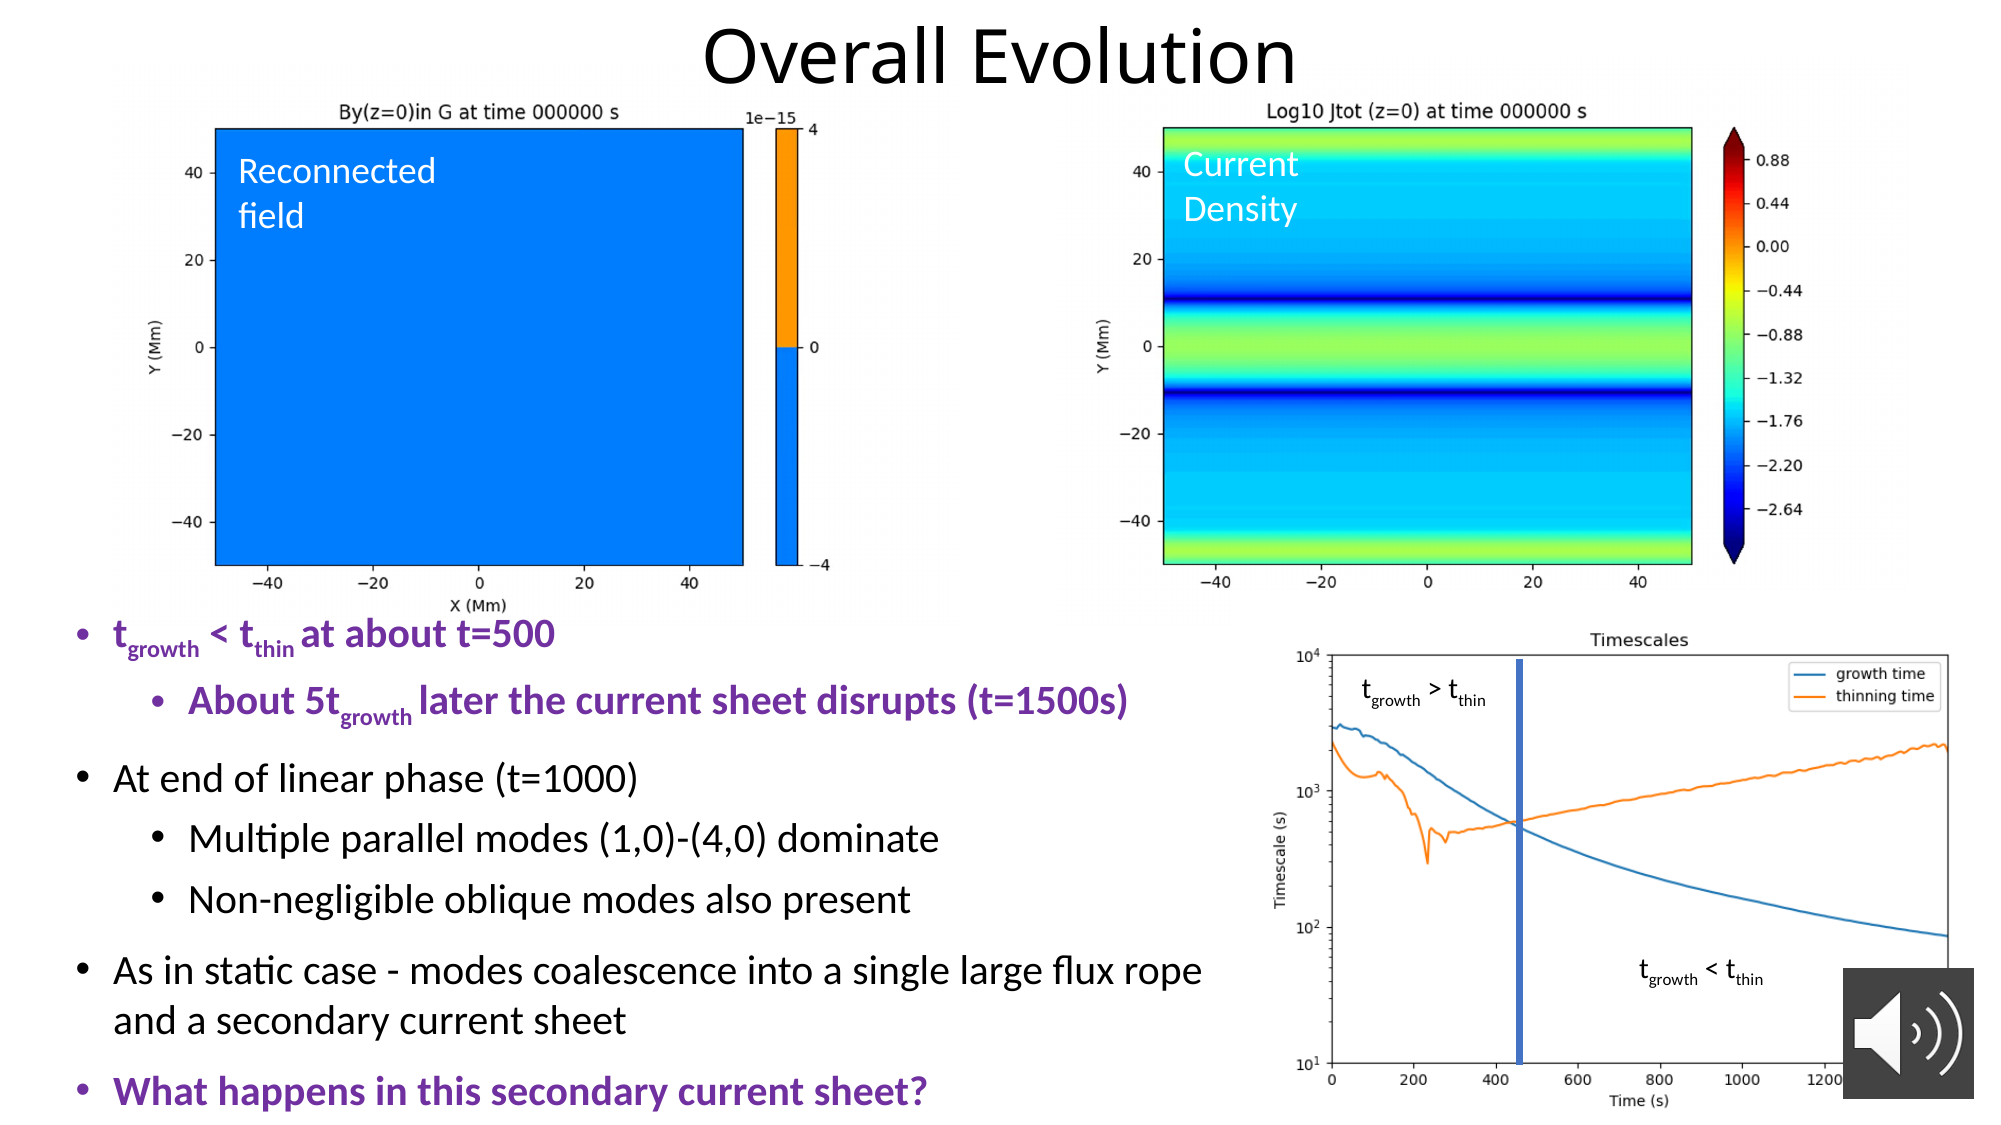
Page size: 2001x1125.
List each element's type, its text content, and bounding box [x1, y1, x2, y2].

picture [1232, 591, 2000, 1121]
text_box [1055, 58, 1909, 627]
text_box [107, 59, 960, 628]
title Overall Evolution [137, 4, 1863, 115]
text_box tgrowth < tthin at about t=500 About 5tgrowth later the current sheet disrupts (t=1500s) At end of linear phase (t=1000) Multiple parallel modes (1,0)-(4,0) dominate Non-negligible oblique modes also present As in static case - modes coalescence into a single large flux rope and a secondary current sheet What happens in this secondary current sheet? [60, 598, 1253, 1125]
